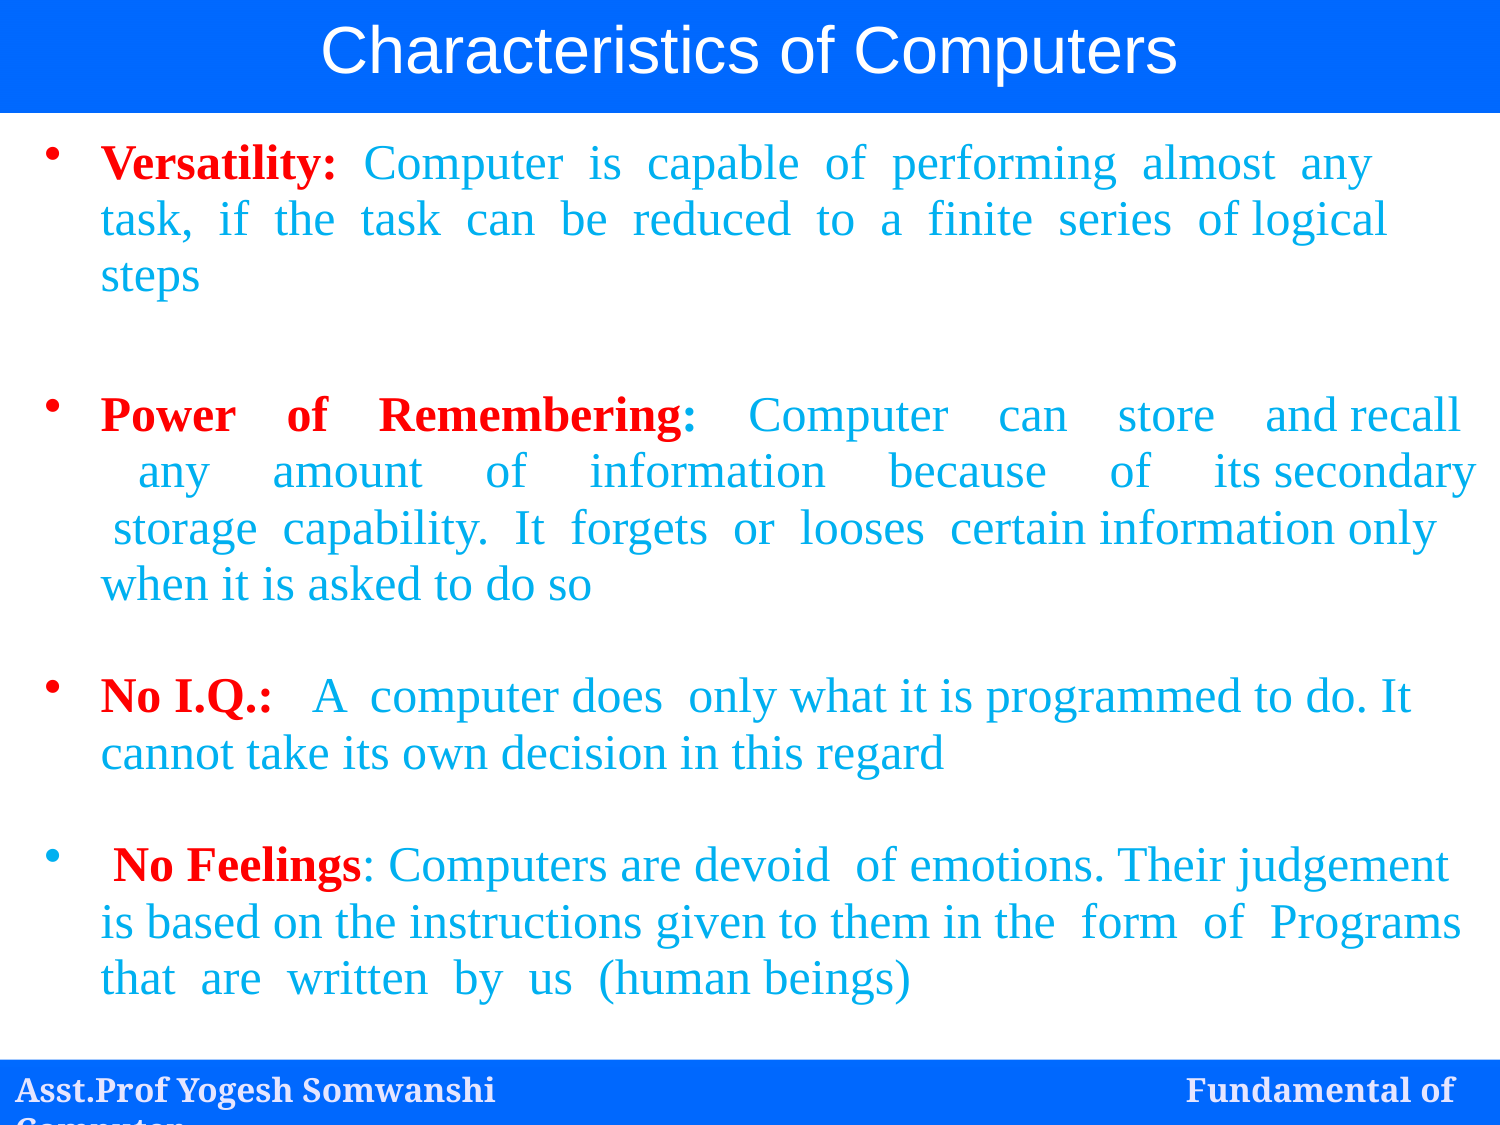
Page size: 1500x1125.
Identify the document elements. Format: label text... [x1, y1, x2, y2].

list Versatility: Computer is capable of performing almost any task, if the task can be reduced to a finite series of logical steps Power of Remembering: Computer can store and recall any amount of information because of its secondary storage capability. It forgets or looses certain information only when it is asked to do so No I.Q.: A computer does only what it is programmed to do. It cannot take its own decision in this regard No Feelings: Computers are devoid of emotions. Their judgement is based on the instructions given to them in the form of Programs that are written by us (human beings) [29, 125, 1500, 546]
list Versatility: Computer is capable of performing almost any task, if the task can be reduced to a finite series of logical steps Power of Remembering: Computer can store and recall any amount of information because of its secondary storage capability. It forgets or looses certain information only when it is asked to do so No I.Q.: A computer does only what it is programmed to do. It cannot take its own decision in this regard No Feelings: Computers are devoid of emotions. Their judgement is based on the instructions given to them in the form of Programs that are written by us (human beings) [29, 547, 1500, 1061]
picture [0, 1064, 1500, 1125]
picture [0, 0, 1500, 113]
